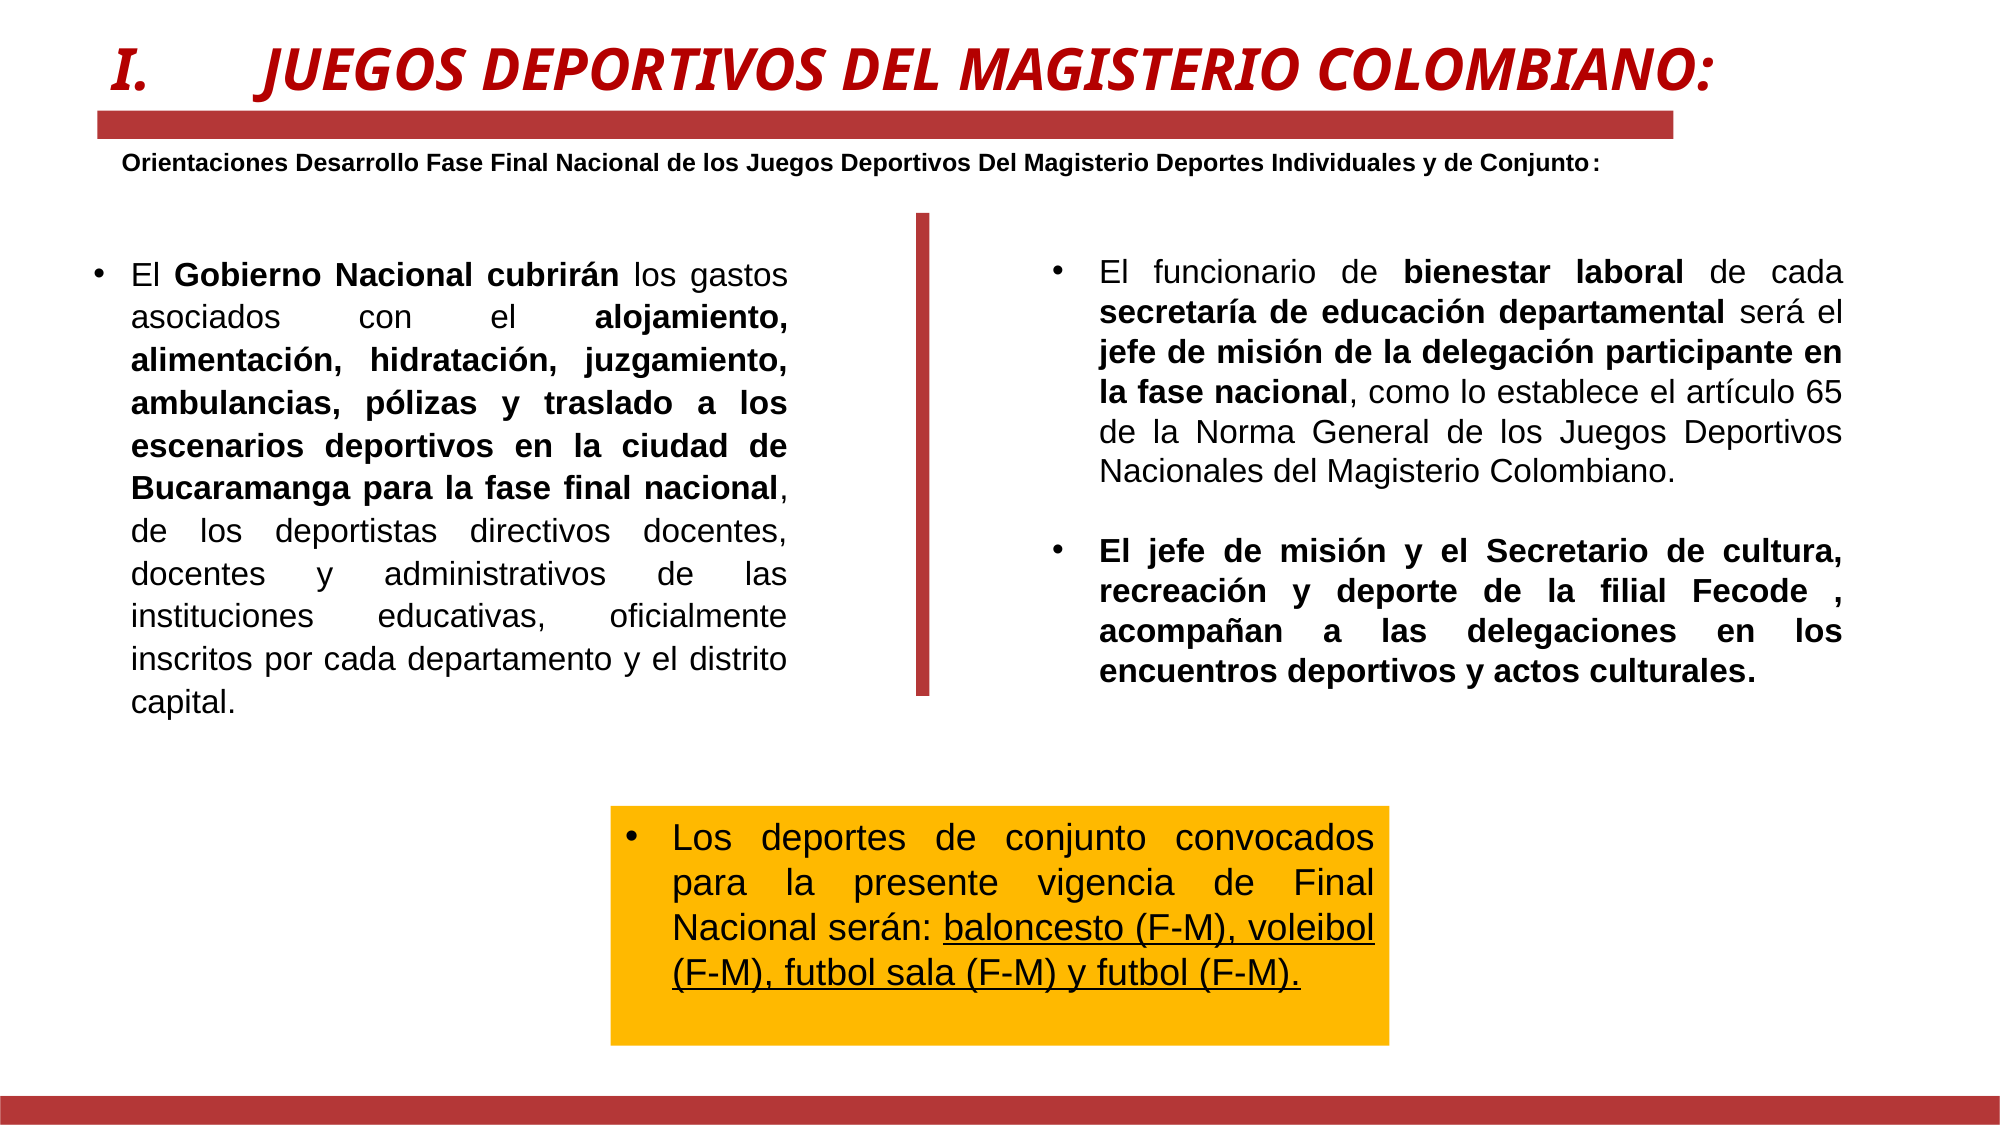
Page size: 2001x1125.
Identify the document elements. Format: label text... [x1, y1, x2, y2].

text_box Los deportes de conjunto convocados para la presente vigencia de Final Nacional serán: baloncesto (F-M), voleibol (F-M), futbol sala (F-M) y futbol (F-M). [610, 805, 1390, 1046]
text_box [97, 110, 1674, 139]
text_box El funcionario de bienestar laboral de cada secretaría de educación departamental será el jefe de misión de la delegación participante en la fase nacional, como lo establece el artículo 65 de la Norma General de los Juegos Deportivos Nacionales del Magisterio Colombiano. El jefe de misión y el Secretario de cultura, recreación y deporte de la filial Fecode , acompañan a las delegaciones en los encuentros deportivos y actos culturales. [1037, 242, 1859, 777]
text_box [916, 212, 930, 696]
list El Gobierno Nacional cubrirán los gastos asociados con el alojamiento, alimentación, hidratación, juzgamiento, ambulancias, pólizas y traslado a los escenarios deportivos en la ciudad de Bucaramanga para la fase final nacional, de los deportistas directivos docentes, docentes y administrativos de las instituciones educativas, oficialmente inscritos por cada departamento y el distrito capital. [78, 242, 804, 1024]
picture [0, 0, 2000, 1125]
text_box Orientaciones Desarrollo Fase Final Nacional de los Juegos Deportivos Del Magisterio Deportes Individuales y de Conjunto: [106, 139, 1616, 184]
text_box I. JUEGOS DEPORTIVOS DEL MAGISTERIO COLOMBIANO: [97, 24, 1832, 110]
